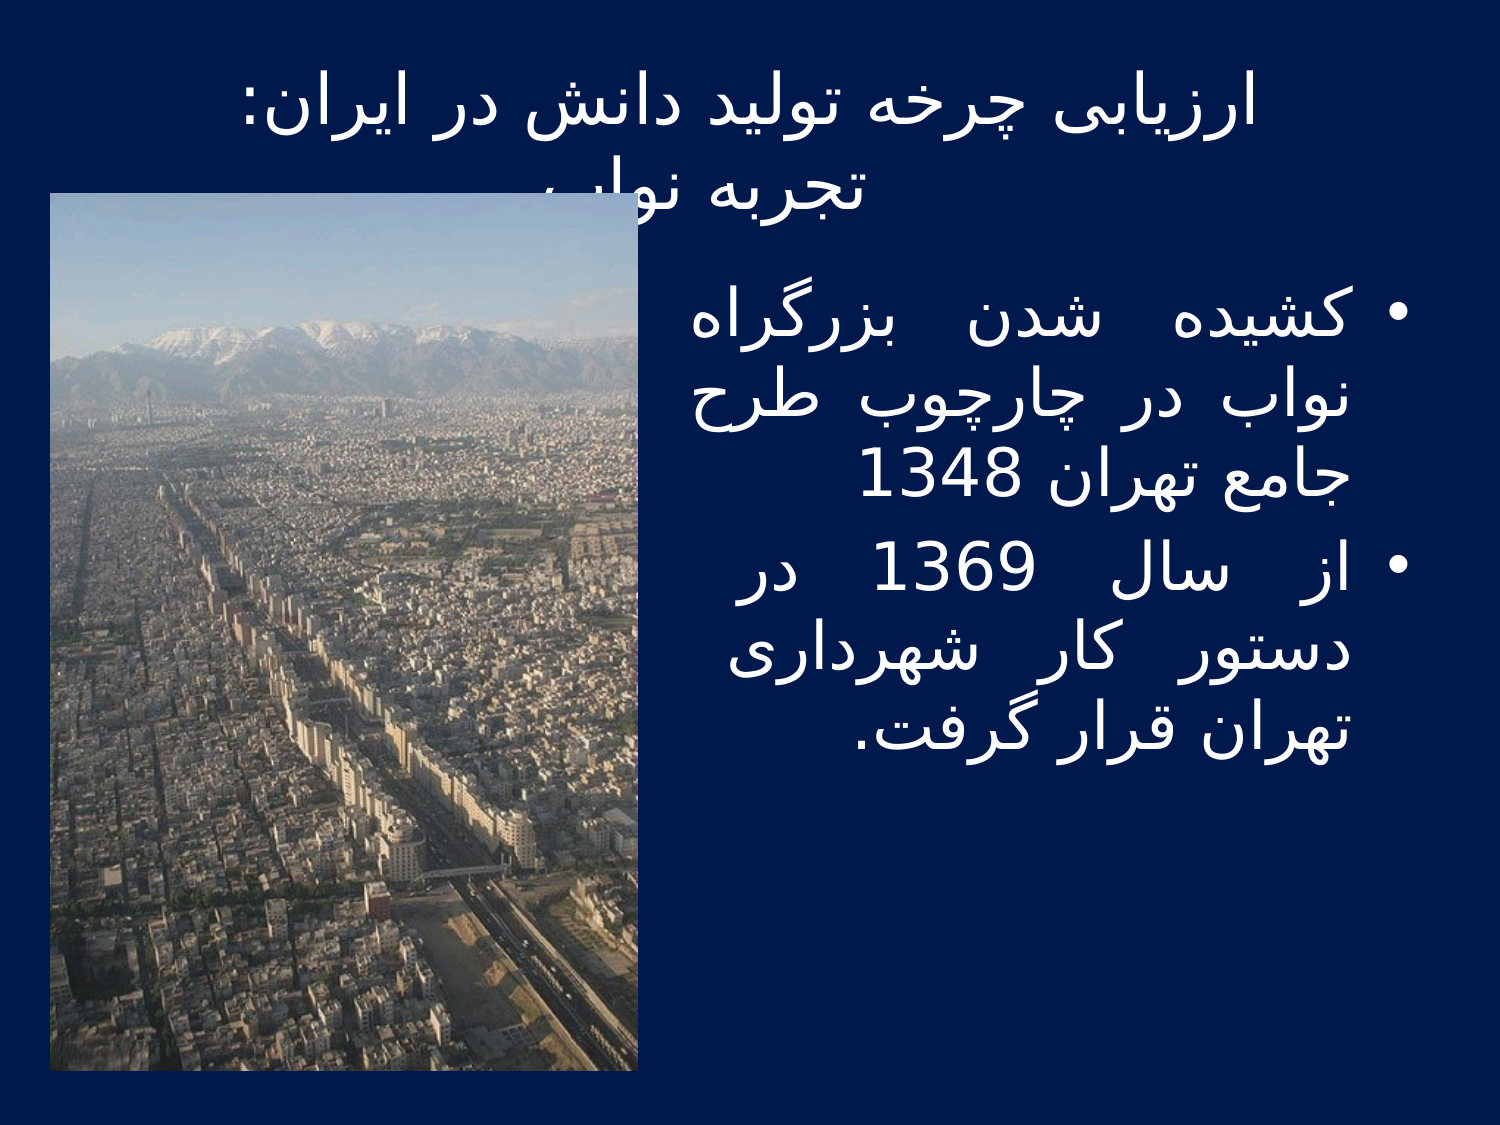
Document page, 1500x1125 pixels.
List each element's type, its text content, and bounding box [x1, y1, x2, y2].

picture [49, 193, 638, 1072]
list کشیده شدن بزرگراه نواب در چارچوب طرح جامع تهران 1348 از سال 1369 در دستور کار شهرداری تهران قرار گرفت. [675, 262, 1425, 1005]
title ارزیابی چرخه تولید دانش در ایران: تجربه نواب [75, 45, 1425, 233]
